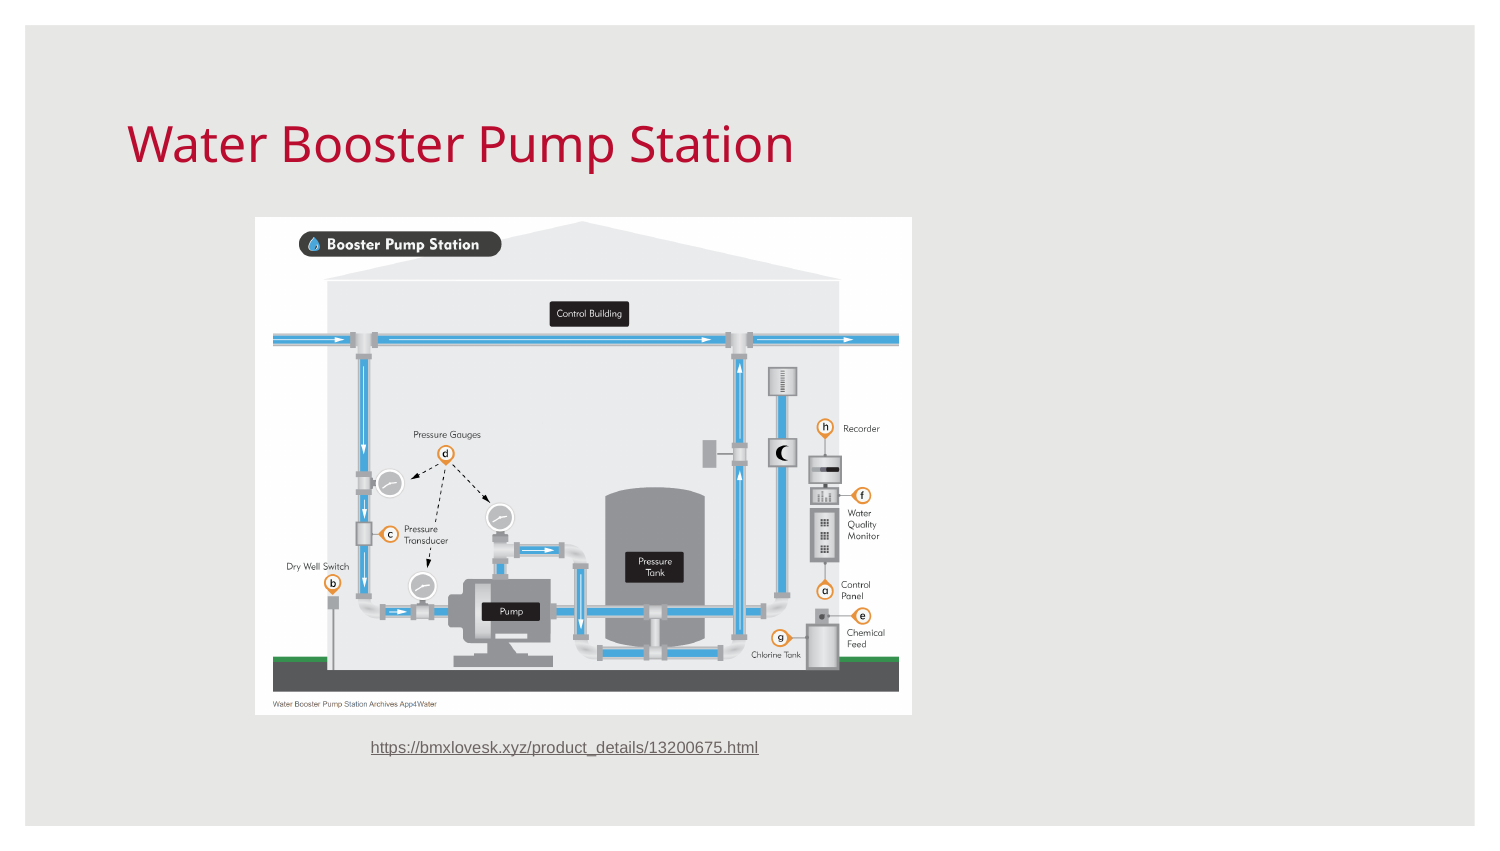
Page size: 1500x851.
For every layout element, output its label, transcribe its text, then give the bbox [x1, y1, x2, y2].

title Water Booster Pump Station [112, 112, 1388, 188]
text_box https://bmxlovesk.xyz/product_details/13200675.html [355, 729, 793, 764]
picture [255, 216, 912, 716]
